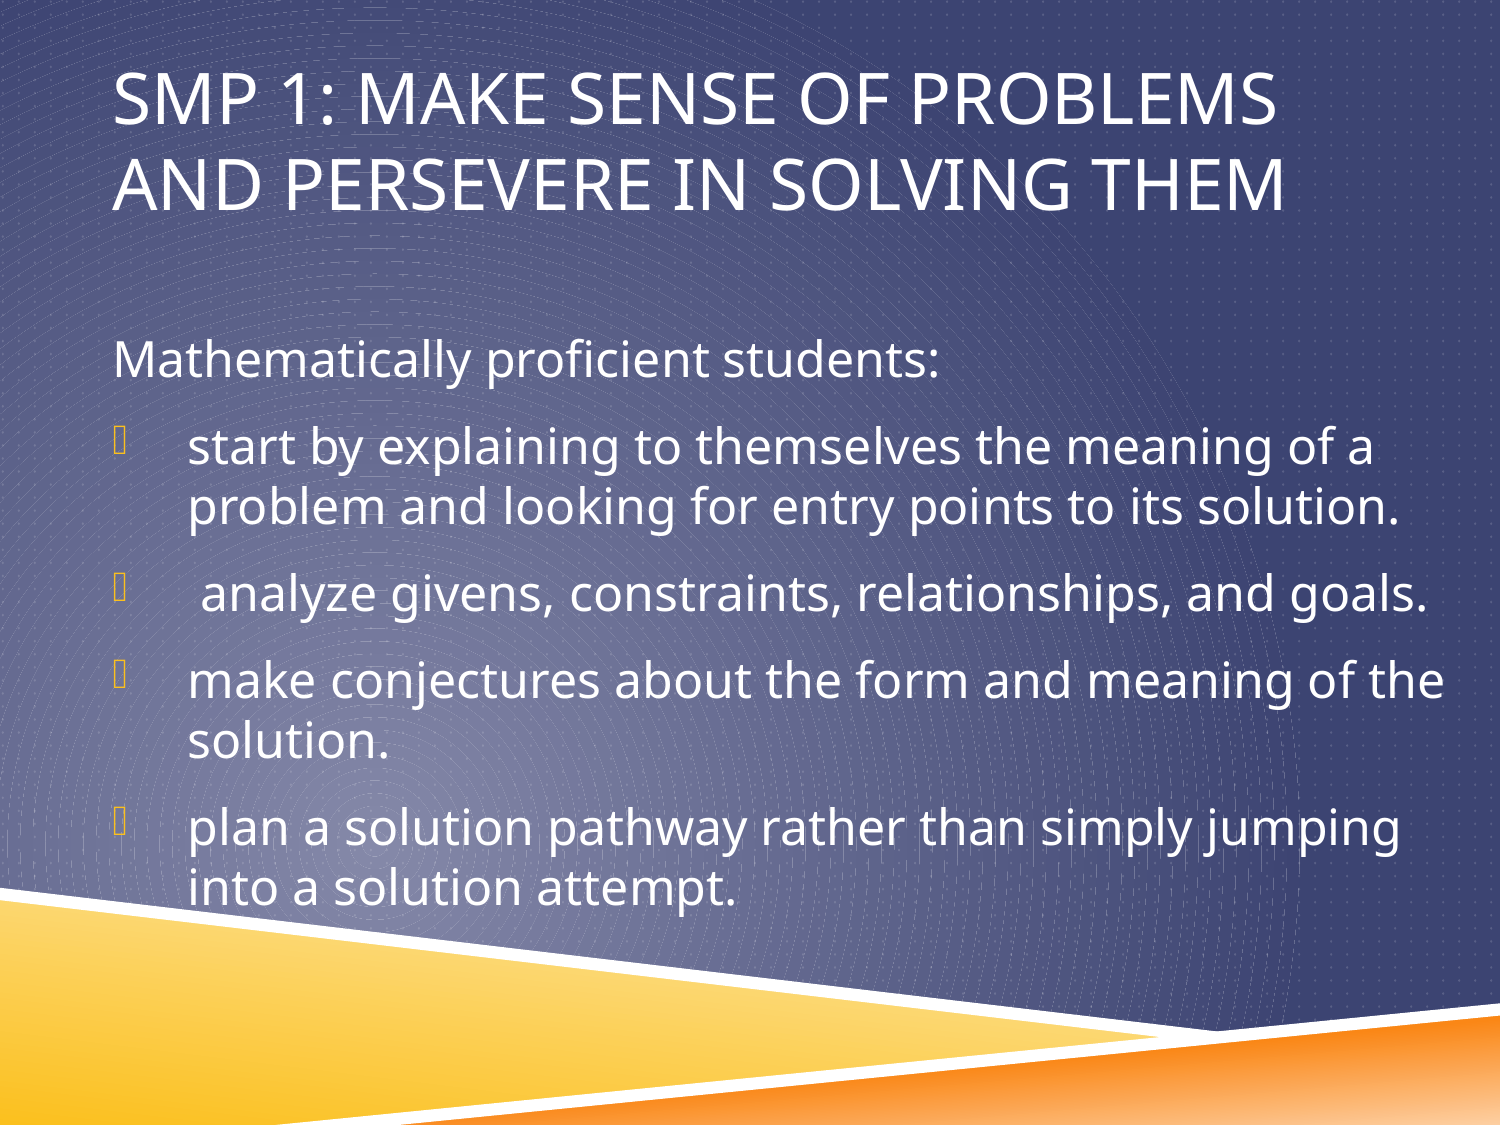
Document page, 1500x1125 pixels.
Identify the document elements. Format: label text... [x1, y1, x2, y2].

list Mathematically proficient students: start by explaining to themselves the meaning of a problem and looking for entry points to its solution. analyze givens, constraints, relationships, and goals. make conjectures about the form and meaning of the solution. plan a solution pathway rather than simply jumping into a solution attempt. [112, 232, 1484, 950]
title SMP 1: Make Sense of Problems and persevere in Solving THem [112, 45, 1388, 232]
